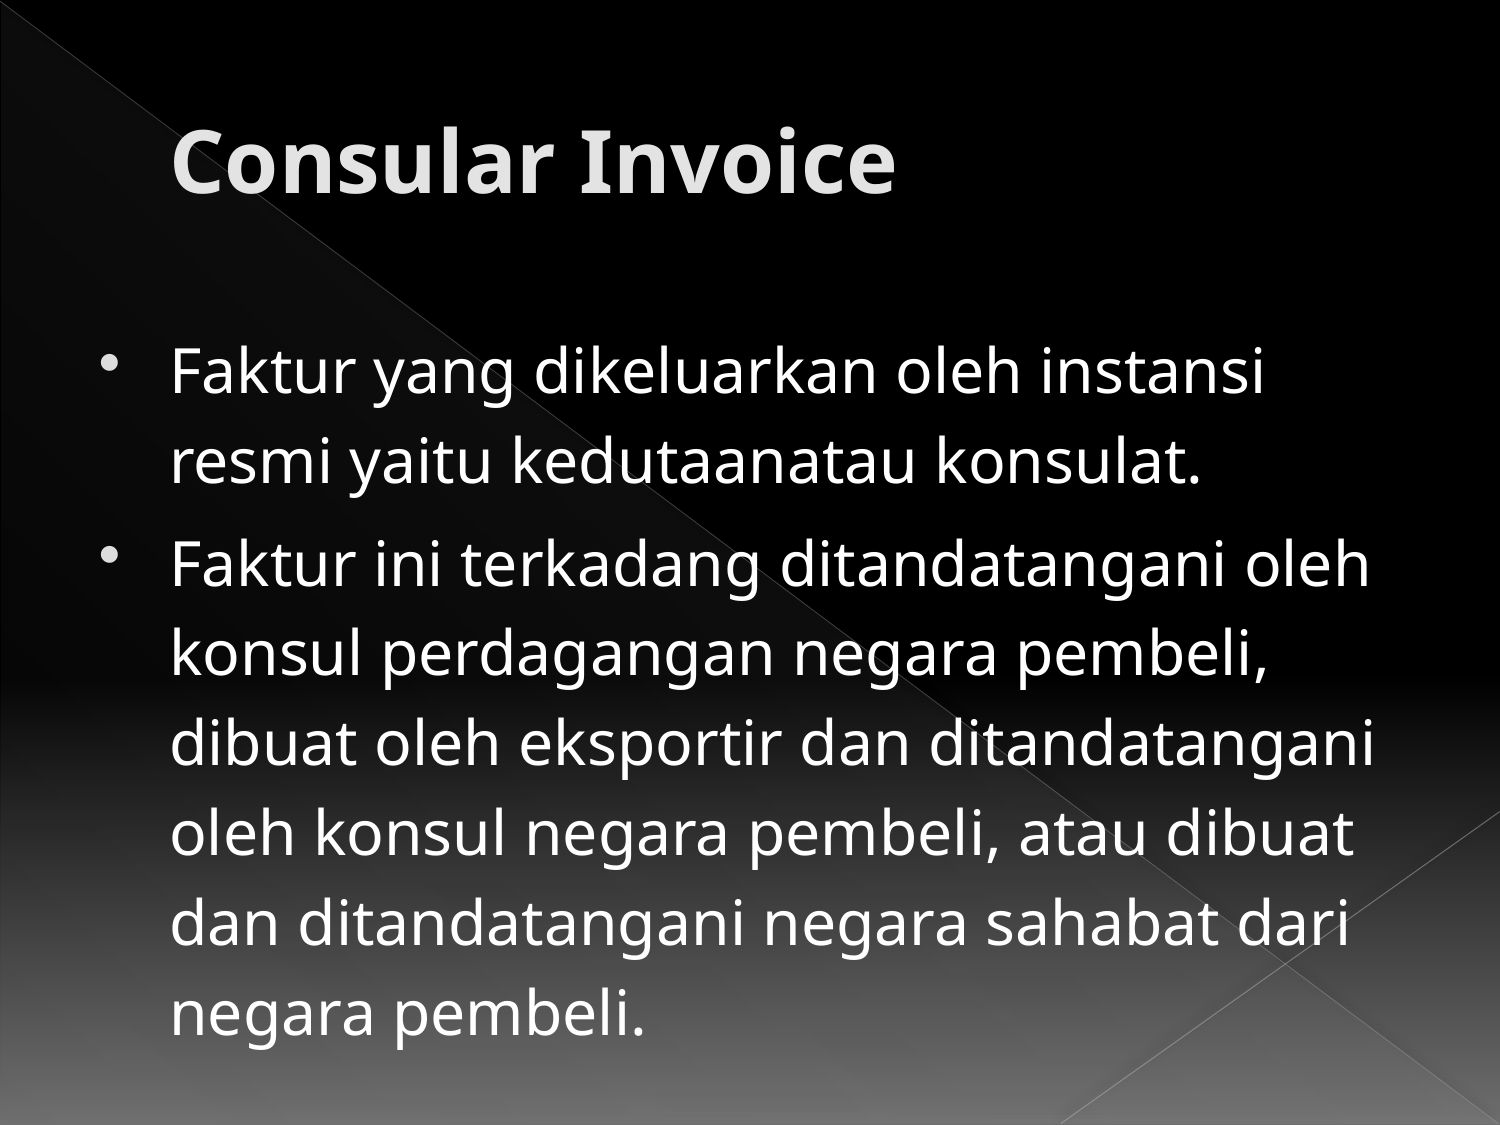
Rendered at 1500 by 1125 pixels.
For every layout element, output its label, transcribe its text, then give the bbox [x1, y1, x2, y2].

list Faktur yang dikeluarkan oleh instansi resmi yaitu kedutaanatau konsulat. Faktur ini terkadang ditandatangani oleh konsul perdagangan negara pembeli, dibuat oleh eksportir dan ditandatangani oleh konsul negara pembeli, atau dibuat dan ditandatangani negara sahabat dari negara pembeli. [75, 308, 1425, 1059]
title Consular Invoice [75, 43, 1425, 274]
